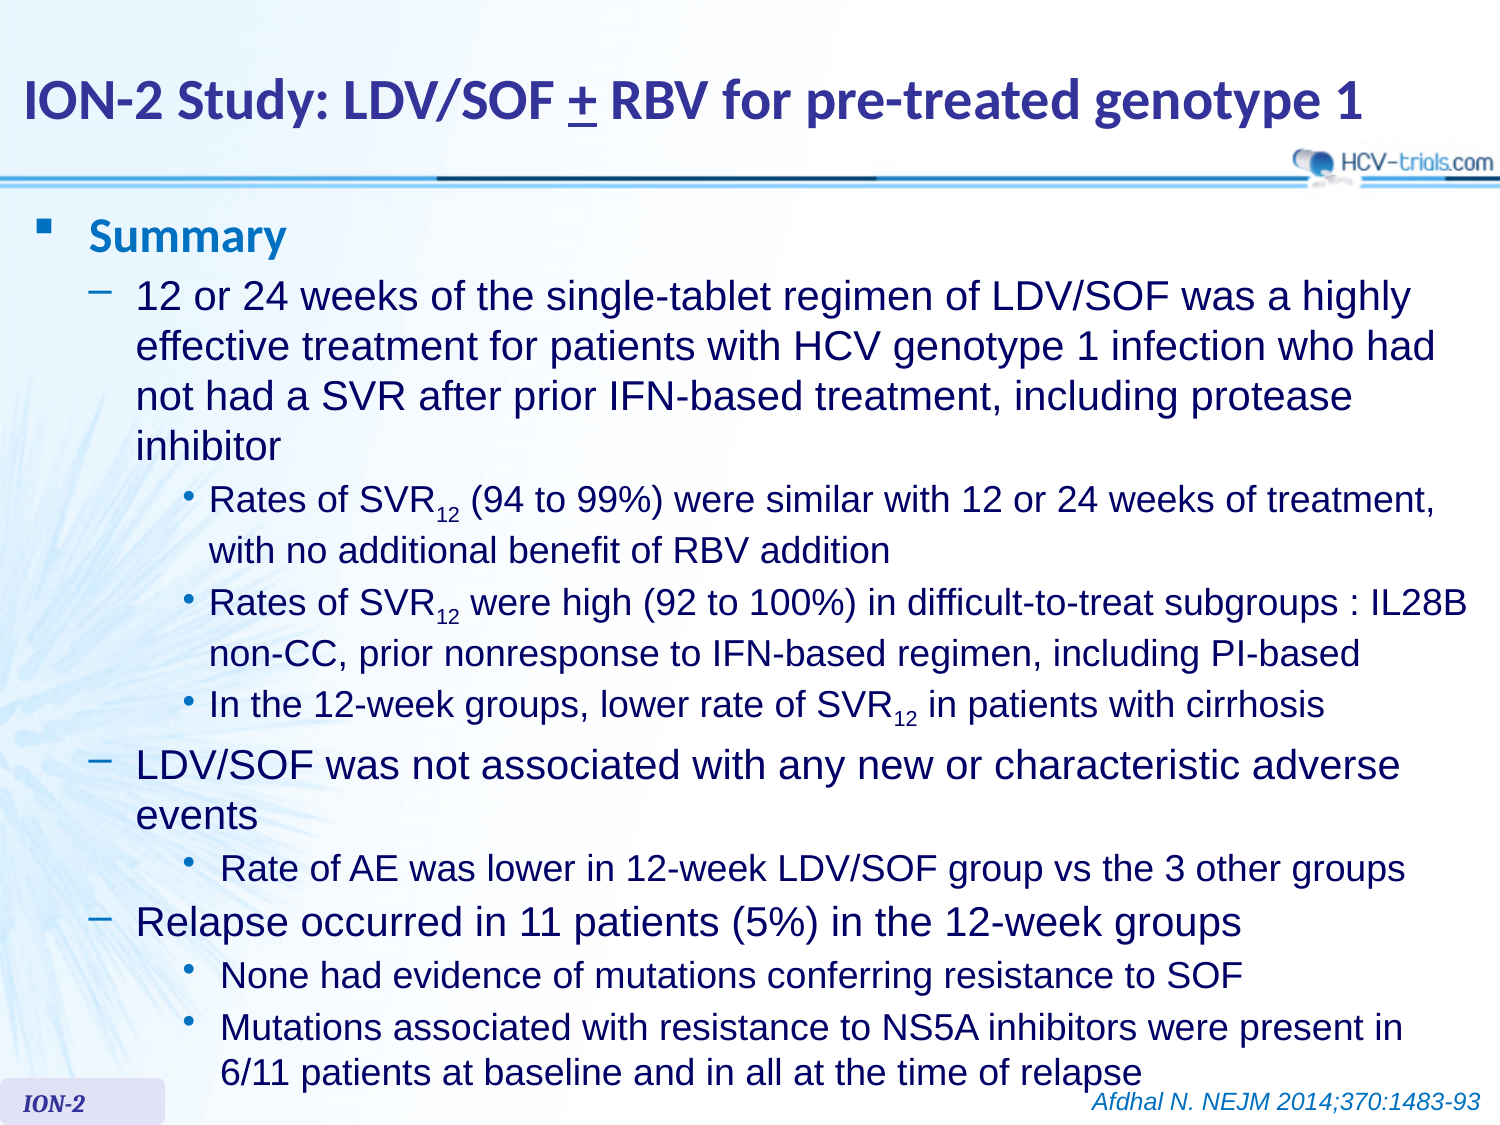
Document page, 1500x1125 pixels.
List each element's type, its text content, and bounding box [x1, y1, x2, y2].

text_box Afdhal N. NEJM 2014;370:1483-93 [924, 1078, 1497, 1124]
picture [0, 0, 1500, 1125]
text_box Summary 12 or 24 weeks of the single-tablet regimen of LDV/SOF was a highly effective treatment for patients with HCV genotype 1 infection who had not had a SVR after prior IFN-based treatment, including protease inhibitor Rates of SVR12 (94 to 99%) were similar with 12 or 24 weeks of treatment, with no additional benefit of RBV addition Rates of SVR12 were high (92 to 100%) in difficult-to-treat subgroups : IL28B non-CC, prior nonresponse to IFN-based regimen, including PI-based In the 12-week groups, lower rate of SVR12 in patients with cirrhosis LDV/SOF was not associated with any new or characteristic adverse events Rate of AE was lower in 12-week LDV/SOF group vs the 3 other groups Relapse occurred in 11 patients (5%) in the 12-week groups None had evidence of mutations conferring resistance to SOF Mutations associated with resistance to NS5A inhibitors were present in 6/11 patients at baseline and in all at the time of relapse [17, 194, 1495, 1065]
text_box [0, 1077, 211, 1125]
title ION-2 Study: LDV/SOF + RBV for pre-treated genotype 1 [8, 4, 1483, 187]
